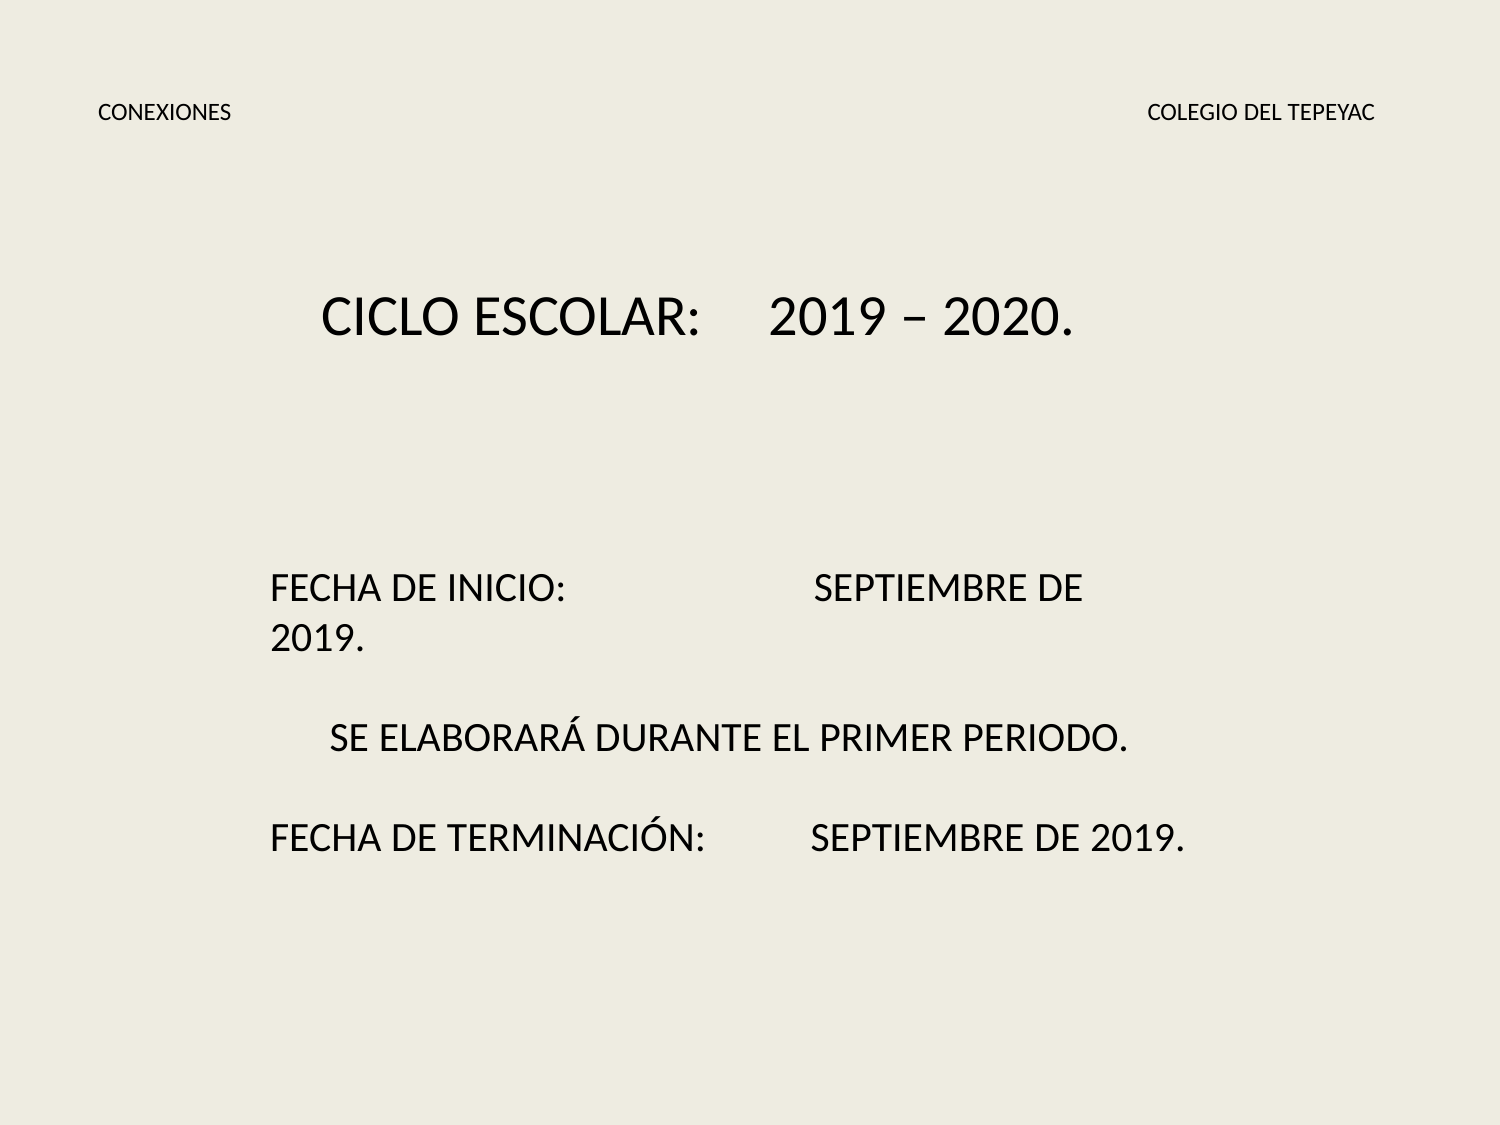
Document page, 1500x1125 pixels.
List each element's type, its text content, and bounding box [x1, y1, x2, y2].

text_box COLEGIO DEL TEPEYAC [1132, 87, 1399, 133]
text_box FECHA DE INICIO: SEPTIEMBRE DE 2019. SE ELABORARÁ DURANTE EL PRIMER PERIODO. FECHA DE TERMINACIÓN: SEPTIEMBRE DE 2019. [255, 552, 1204, 867]
text_box CONEXIONES [83, 87, 256, 133]
text_box CICLO ESCOLAR: 2019 – 2020. [307, 269, 1154, 355]
